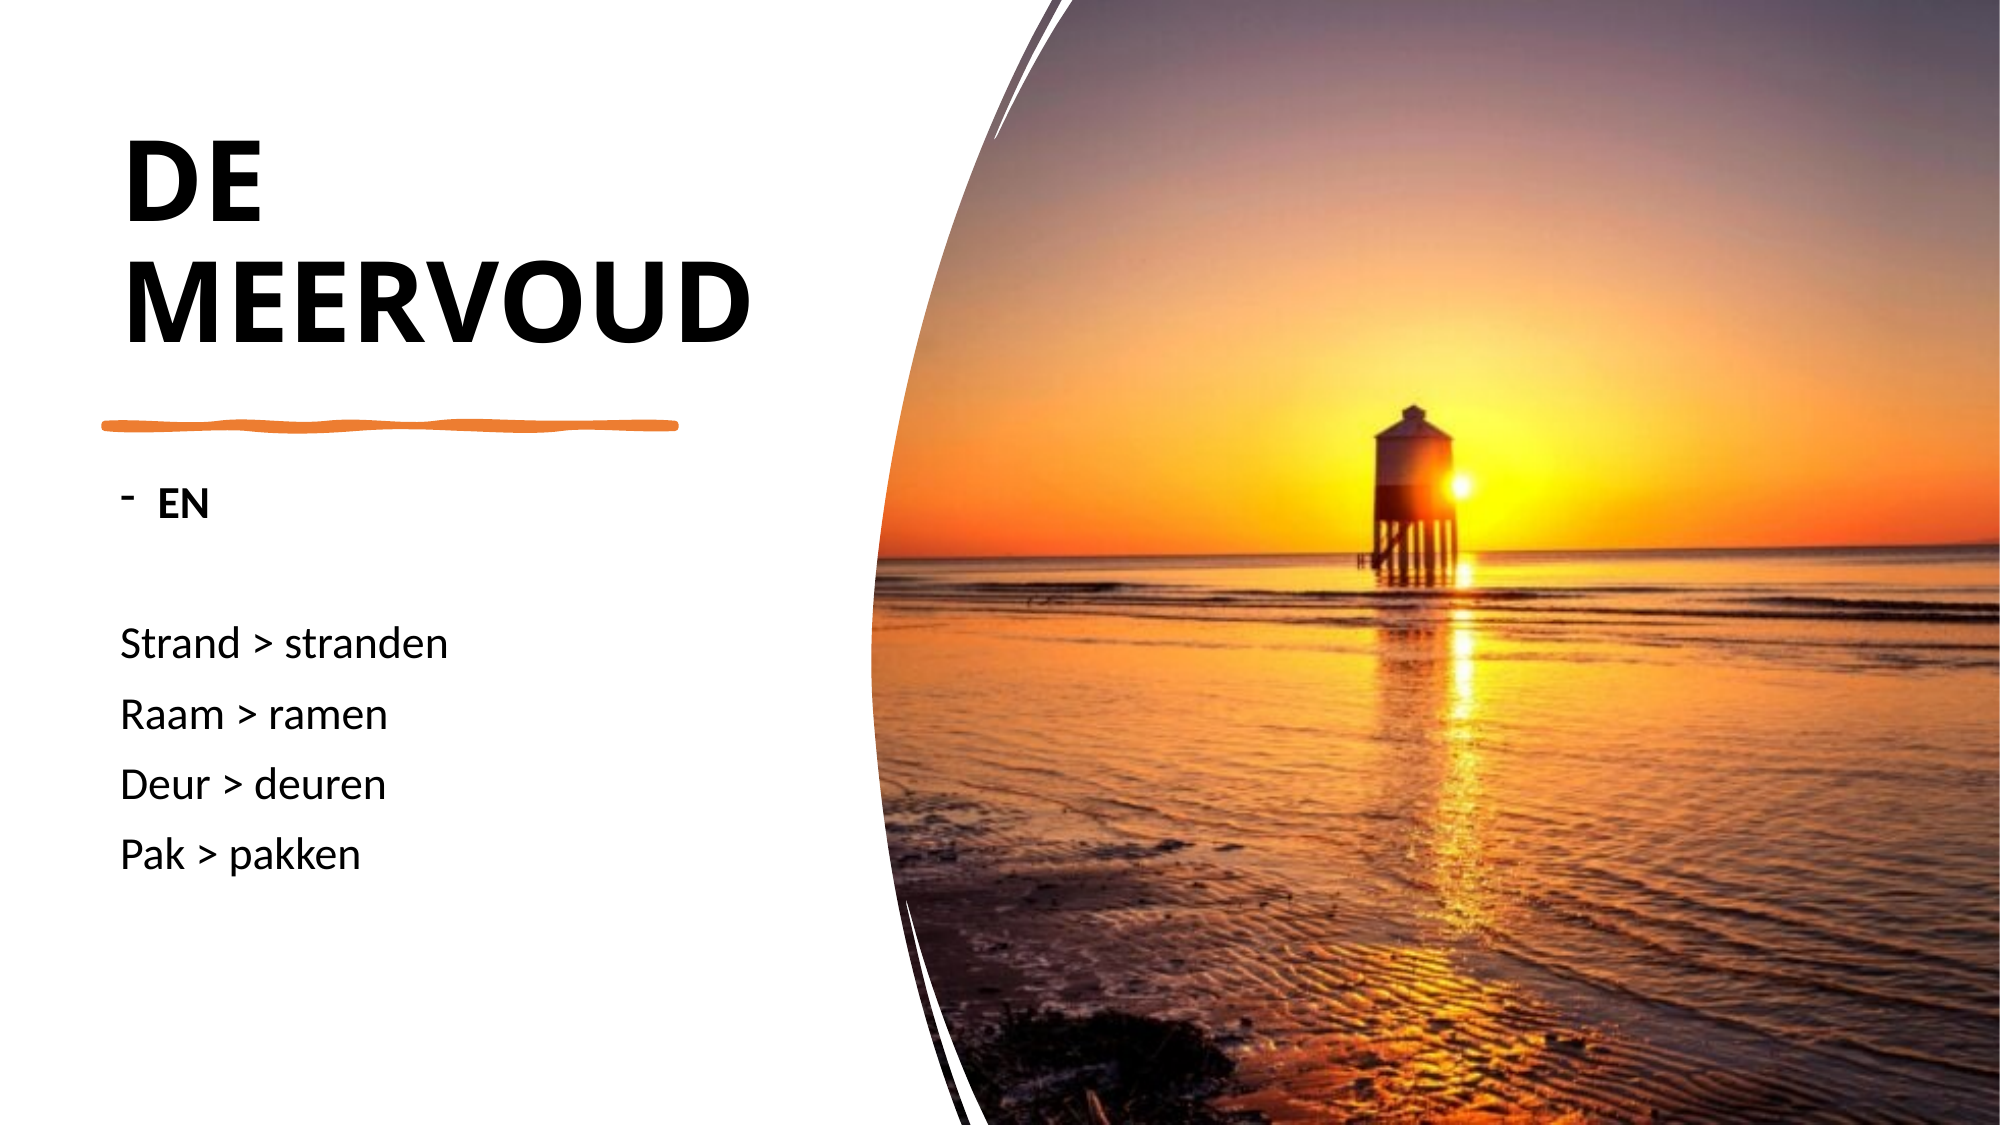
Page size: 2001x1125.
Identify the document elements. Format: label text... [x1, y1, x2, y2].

text_box [103, 421, 676, 431]
list EN Strand > stranden Raam > ramen Deur > deuren Pak > pakken [105, 471, 802, 1016]
title DE MEERVOUD [105, 53, 822, 375]
picture [871, 0, 2000, 1125]
text_box [0, 0, 871, 1125]
